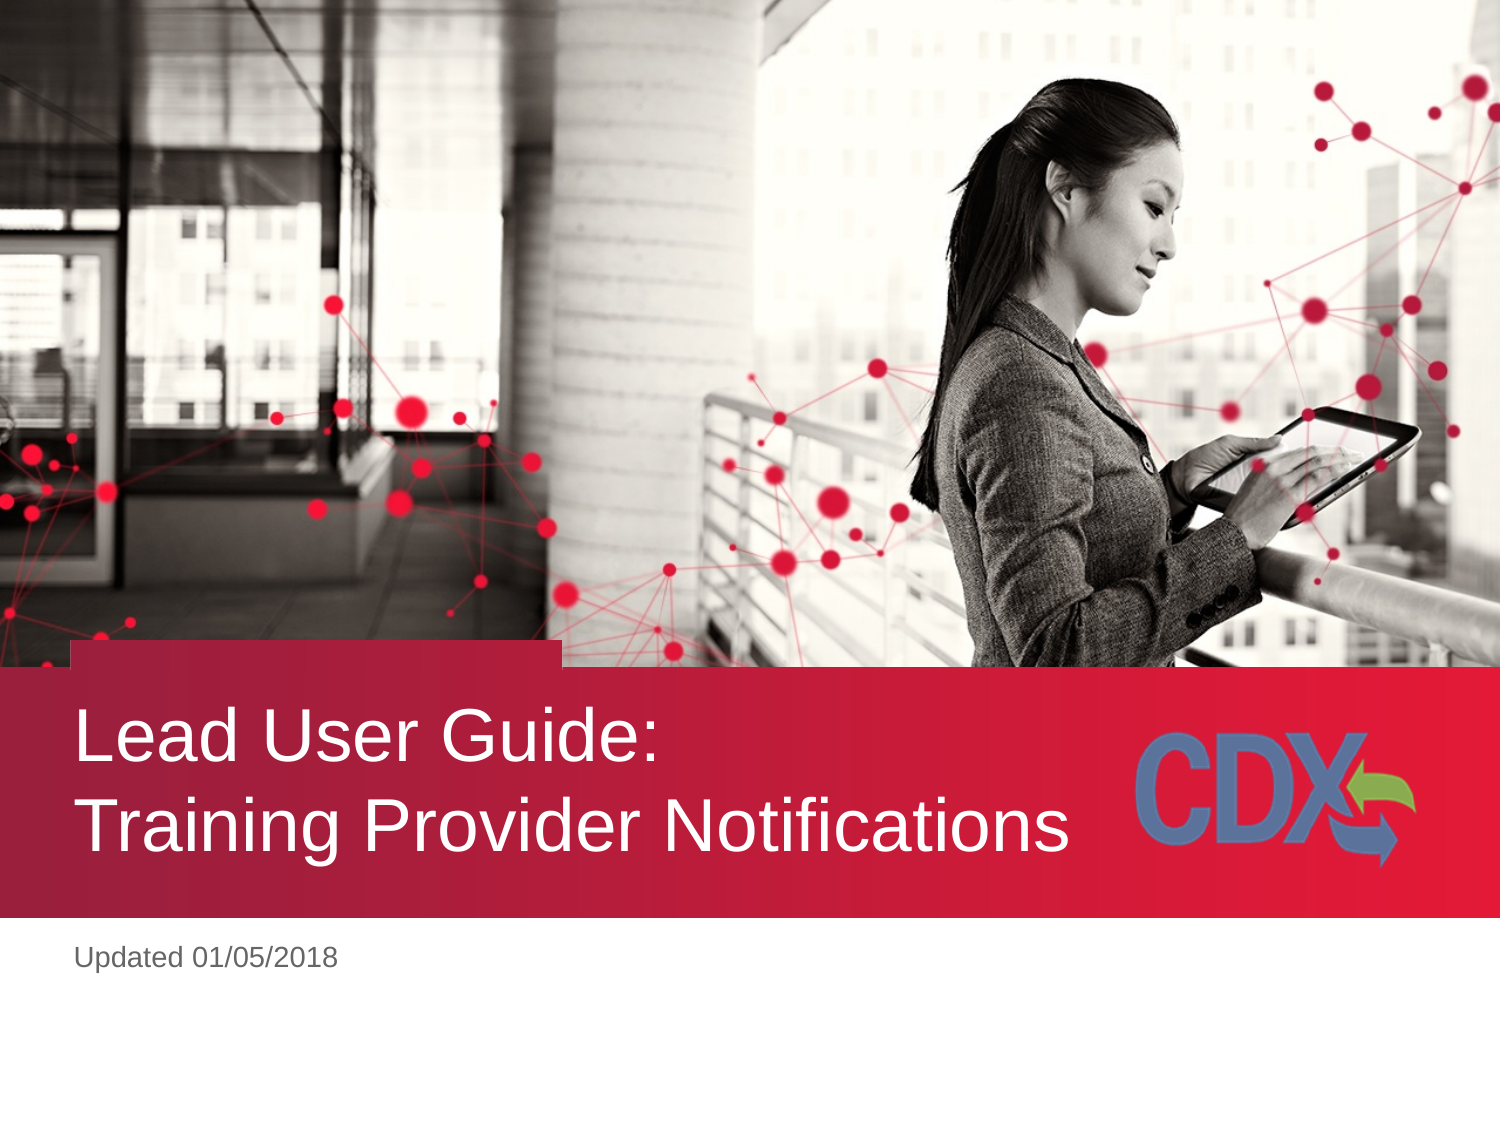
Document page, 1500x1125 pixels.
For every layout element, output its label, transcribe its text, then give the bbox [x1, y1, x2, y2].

title Lead User Guide: Training Provider Notifications [73, 686, 1427, 891]
subtitle Updated 01/05/2018 [73, 938, 1039, 1050]
picture [0, 0, 1500, 918]
